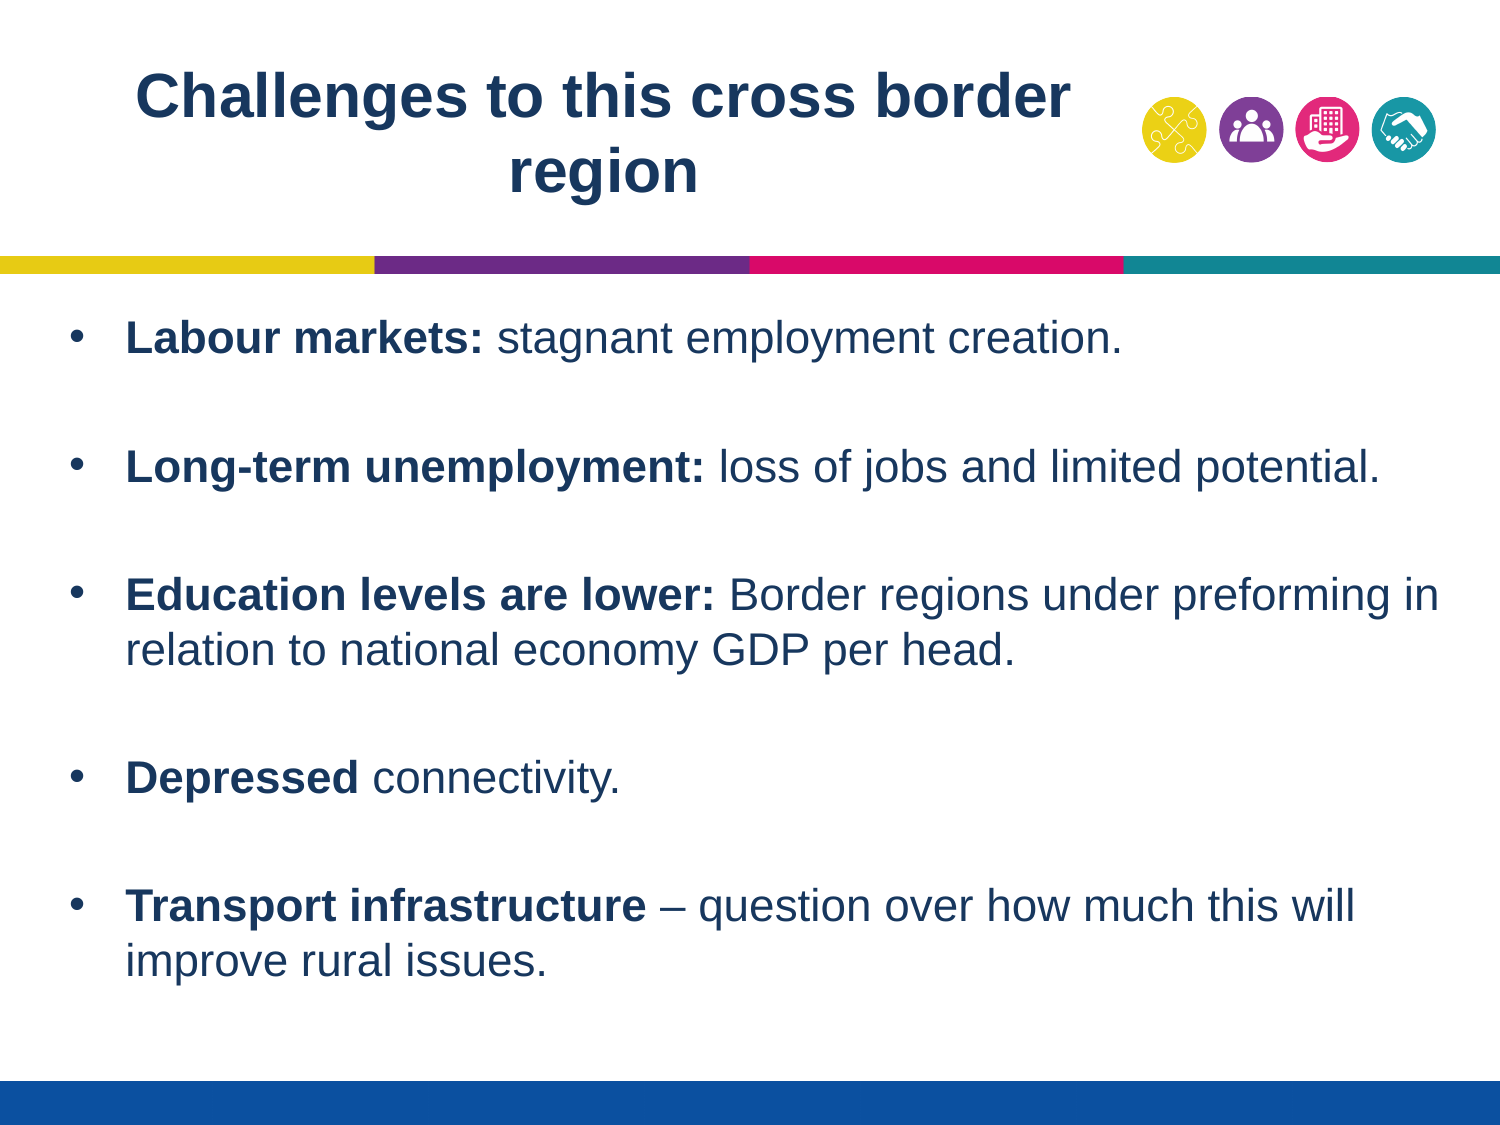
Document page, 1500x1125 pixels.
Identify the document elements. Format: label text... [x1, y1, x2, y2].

picture [1142, 97, 1436, 163]
picture [0, 256, 1500, 274]
title Challenges to this cross border region [74, 44, 1135, 215]
list Labour markets: stagnant employment creation. Long-term unemployment: loss of jobs and limited potential. Education levels are lower: Border regions under preforming in relation to national economy GDP per head. Depressed connectivity. Transport infrastructure – question over how much this will improve rural issues. [53, 300, 1461, 1036]
picture [0, 1081, 1500, 1125]
